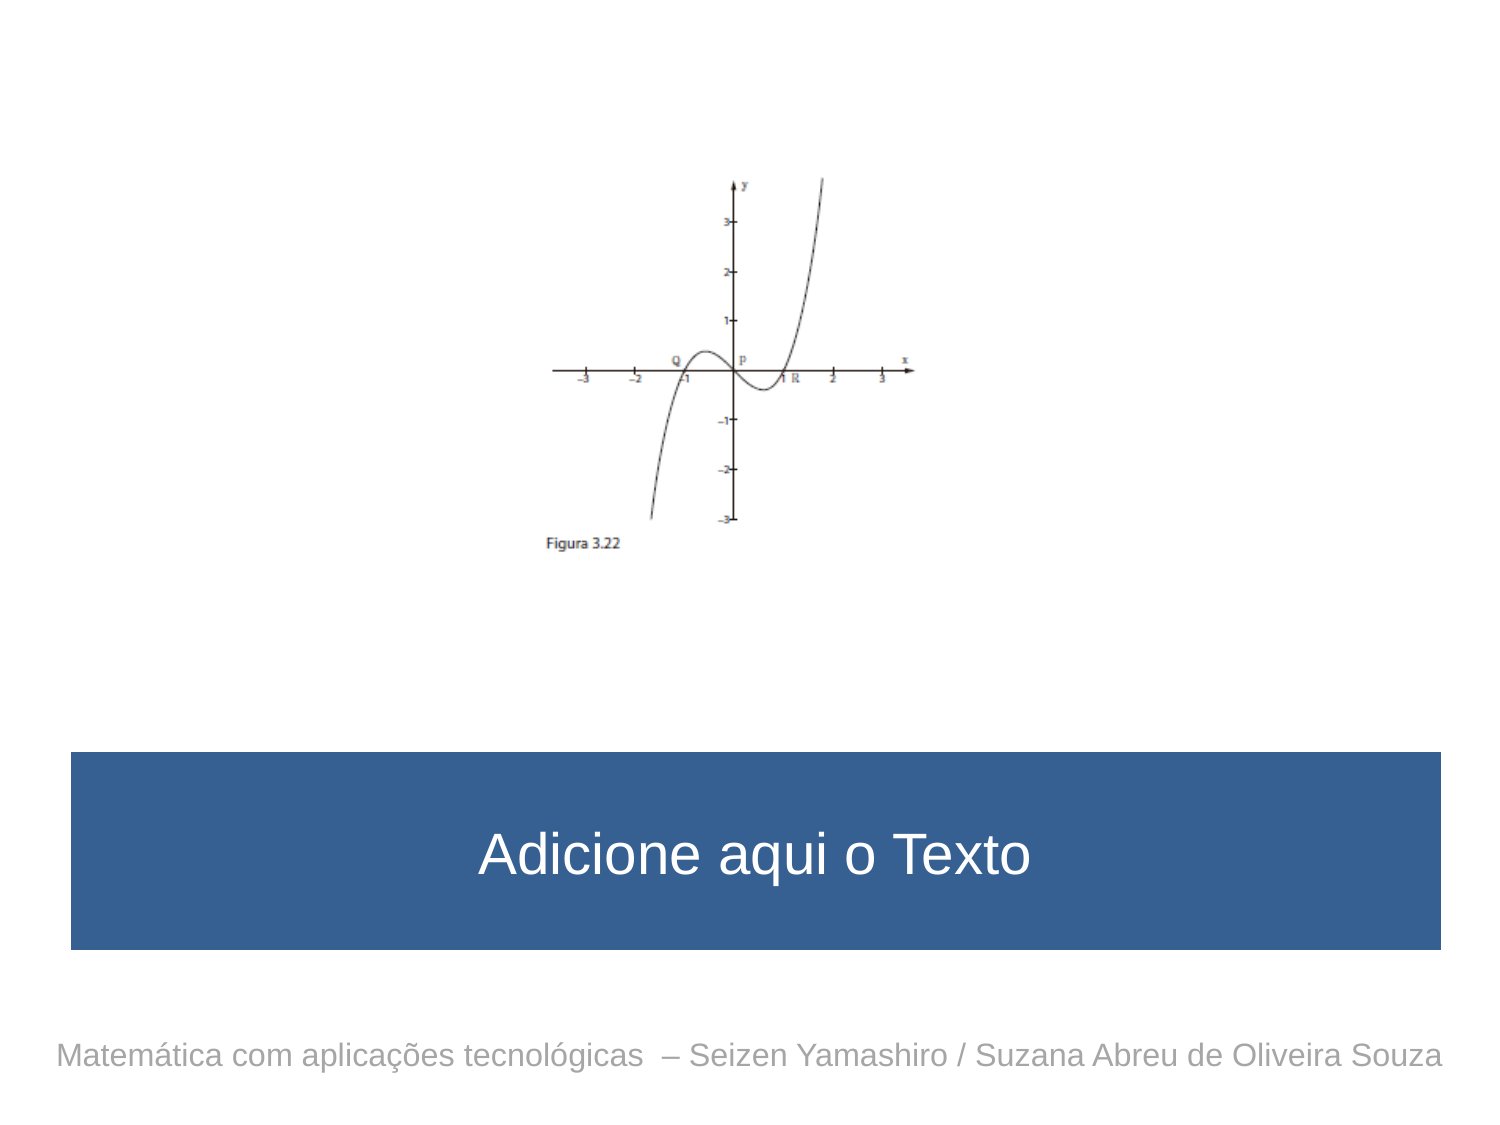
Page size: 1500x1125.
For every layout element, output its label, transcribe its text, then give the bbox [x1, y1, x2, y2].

text_box Adicione aqui o Texto [70, 751, 1442, 951]
picture [501, 151, 935, 566]
footer Matemática com aplicações tecnológicas – Seizen Yamashiro / Suzana Abreu de Oliveira Souza [0, 987, 1500, 1072]
